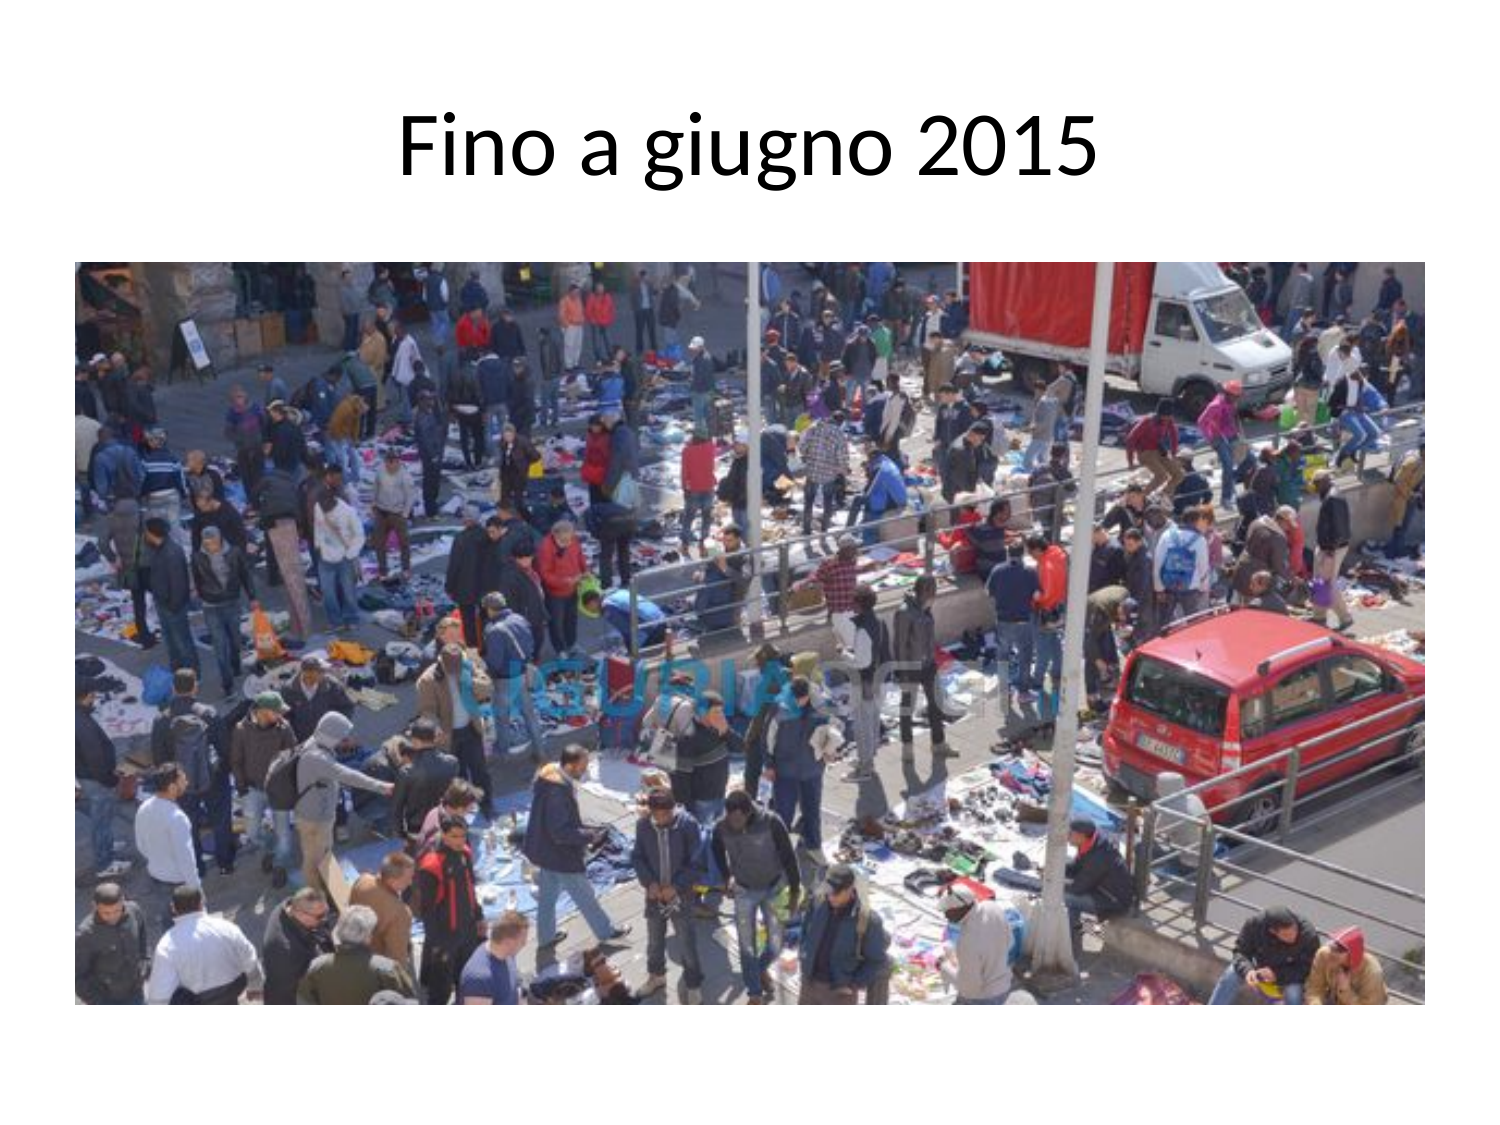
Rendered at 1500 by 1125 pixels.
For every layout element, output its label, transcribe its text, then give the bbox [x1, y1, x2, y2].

title Fino a giugno 2015 [75, 45, 1425, 233]
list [74, 262, 1426, 1006]
